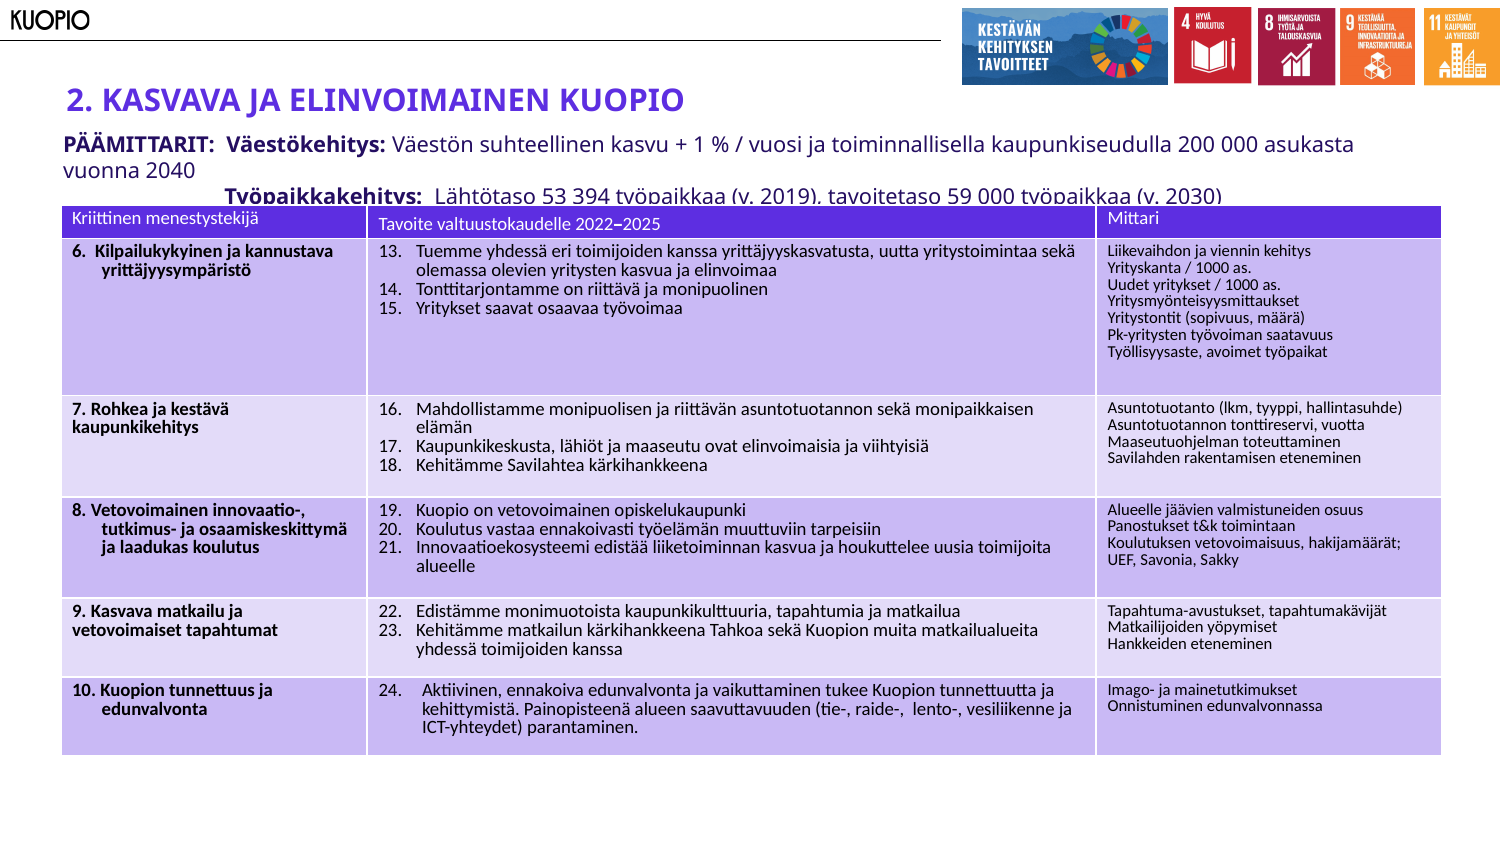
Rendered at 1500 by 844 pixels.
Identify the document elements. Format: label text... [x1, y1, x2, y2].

table_cell Tapahtuma-avustukset, tapahtumakävijät Matkailijoiden yöpymiset Hankkeiden eteneminen [1097, 599, 1441, 676]
table_header Kriittinen menestystekijä [62, 206, 366, 238]
table_cell Aktiivinen, ennakoiva edunvalvonta ja vaikuttaminen tukee Kuopion tunnettuutta ja kehittymistä. Painopisteenä alueen saavuttavuuden (tie-, raide-, lento-, vesiliikenne ja ICT-yhteydet) parantaminen. [368, 678, 1095, 755]
table_cell Alueelle jäävien valmistuneiden osuus Panostukset t&k toimintaan Koulutuksen vetovoimaisuus, hakijamäärät; UEF, Savonia, Sakky [1097, 498, 1441, 597]
table_cell Mahdollistamme monipuolisen ja riittävän asuntotuotannon sekä monipaikkaisen elämän Kaupunkikeskusta, lähiöt ja maaseutu ovat elinvoimaisia ja viihtyisiä Kehitämme Savilahtea kärkihankkeena [368, 396, 1095, 496]
table_cell Imago- ja mainetutkimukset Onnistuminen edunvalvonnassa [1097, 678, 1441, 755]
table_header Tavoite valtuustokaudelle 2022–2025 [368, 206, 1095, 238]
table_cell Asuntotuotanto (lkm, tyyppi, hallintasuhde) Asuntotuotannon tonttireservi, vuotta Maaseutuohjelman toteuttaminen Savilahden rakentamisen eteneminen [1097, 396, 1441, 496]
table_cell Liikevaihdon ja viennin kehitys Yrityskanta / 1000 as. Uudet yritykset / 1000 as. Yritysmyönteisyysmittaukset Yritystontit (sopivuus, määrä) Pk-yritysten työvoiman saatavuus Työllisyysaste, avoimet työpaikat [1097, 239, 1441, 395]
text_box [940, 0, 1500, 97]
table_cell 6. Kilpailukykyinen ja kannustava yrittäjyysympäristö [62, 239, 366, 395]
table_cell Edistämme monimuotoista kaupunkikulttuuria, tapahtumia ja matkailua Kehitämme matkailun kärkihankkeena Tahkoa sekä Kuopion muita matkailualueita yhdessä toimijoiden kanssa [368, 599, 1095, 676]
text_box 2. KASVAVA JA ELINVOIMAINEN KUOPIO [51, 72, 825, 124]
table_cell 8. Vetovoimainen innovaatio-, tutkimus- ja osaamiskeskittymä ja laadukas koulutus [62, 498, 366, 597]
table_cell 9. Kasvava matkailu ja vetovoimaiset tapahtumat [62, 599, 366, 676]
table_cell 7. Rohkea ja kestävä kaupunkikehitys [62, 396, 366, 496]
table_cell Kuopio on vetovoimainen opiskelukaupunki Koulutus vastaa ennakoivasti työelämän muuttuviin tarpeisiin Innovaatioekosysteemi edistää liiketoiminnan kasvua ja houkuttelee uusia toimijoita alueelle [368, 498, 1095, 597]
text_box PÄÄMITTARIT: Väestökehitys: Väestön suhteellinen kasvu + 1 % / vuosi ja toiminnallisella kaupunkiseudulla 200 000 asukasta vuonna 2040 Työpaikkakehitys: Lähtötaso 53 394 työpaikkaa (v. 2019), tavoitetaso 59 000 työpaikkaa (v. 2030) [51, 124, 1410, 215]
table_cell 10. Kuopion tunnettuus ja edunvalvonta [62, 678, 366, 755]
table_header Mittari [1097, 206, 1441, 238]
table_cell Tuemme yhdessä eri toimijoiden kanssa yrittäjyyskasvatusta, uutta yritystoimintaa sekä olemassa olevien yritysten kasvua ja elinvoimaa Tonttitarjontamme on riittävä ja monipuolinen Yritykset saavat osaavaa työvoimaa [368, 239, 1095, 395]
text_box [962, 7, 1500, 89]
